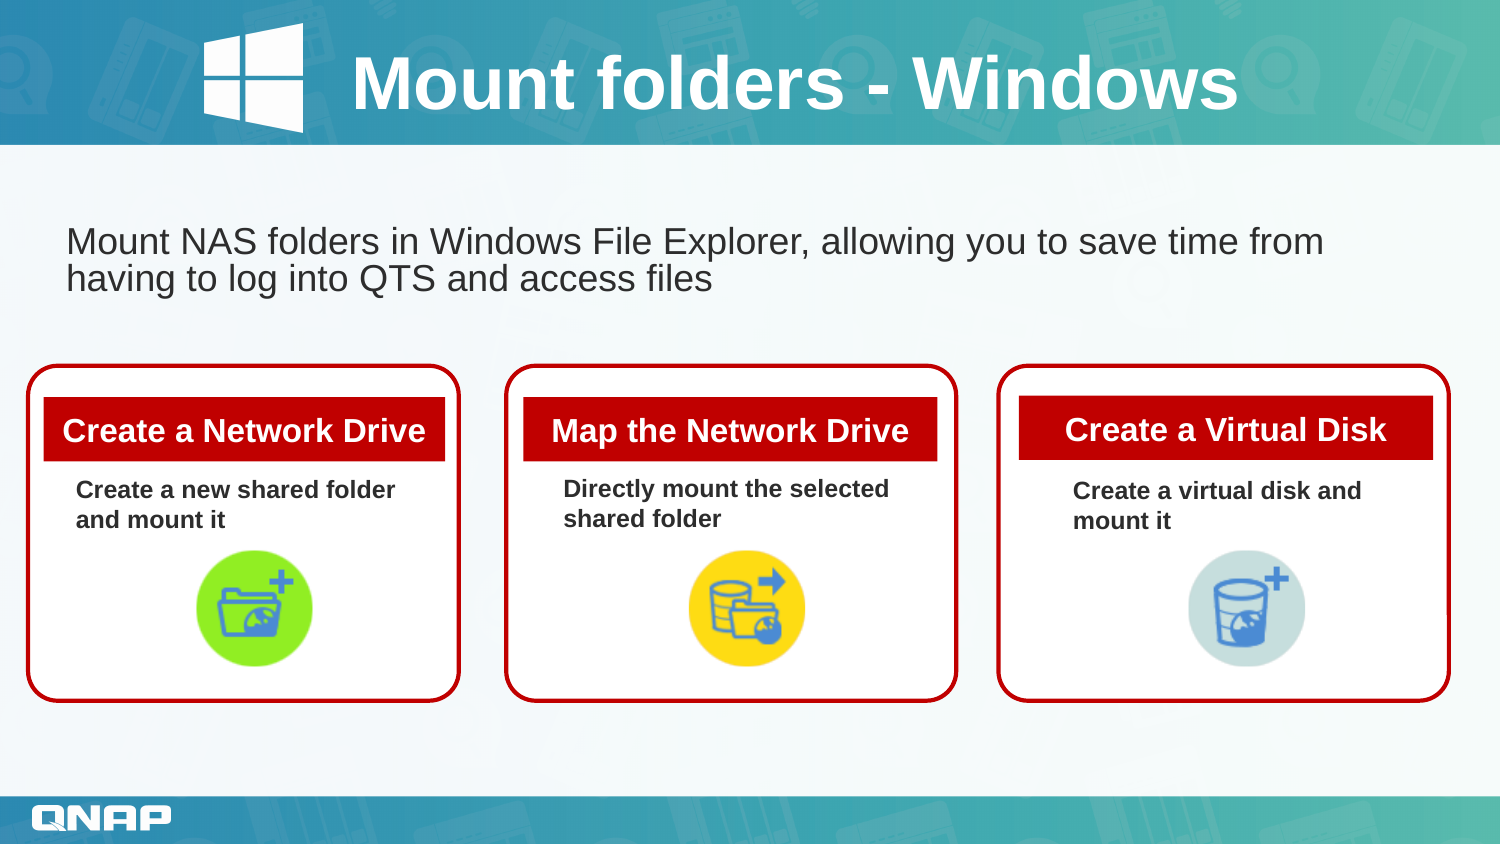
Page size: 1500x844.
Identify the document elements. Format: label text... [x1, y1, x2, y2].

picture [0, 797, 1500, 844]
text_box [1018, 395, 1434, 581]
text_box [996, 363, 1451, 703]
title Mount folders - Windows [87, 19, 1485, 114]
text_box Map the Network Drive [523, 397, 938, 462]
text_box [43, 396, 446, 582]
text_box [25, 363, 461, 703]
picture [173, 537, 325, 674]
picture [0, 0, 1500, 144]
text_box [504, 363, 959, 703]
list Mount NAS folders in Windows File Explorer, allowing you to save time from having to log into QTS and access files [51, 209, 1449, 314]
text_box Directly mount the selected shared folder [548, 470, 930, 535]
picture [1172, 537, 1328, 674]
picture [665, 537, 829, 674]
